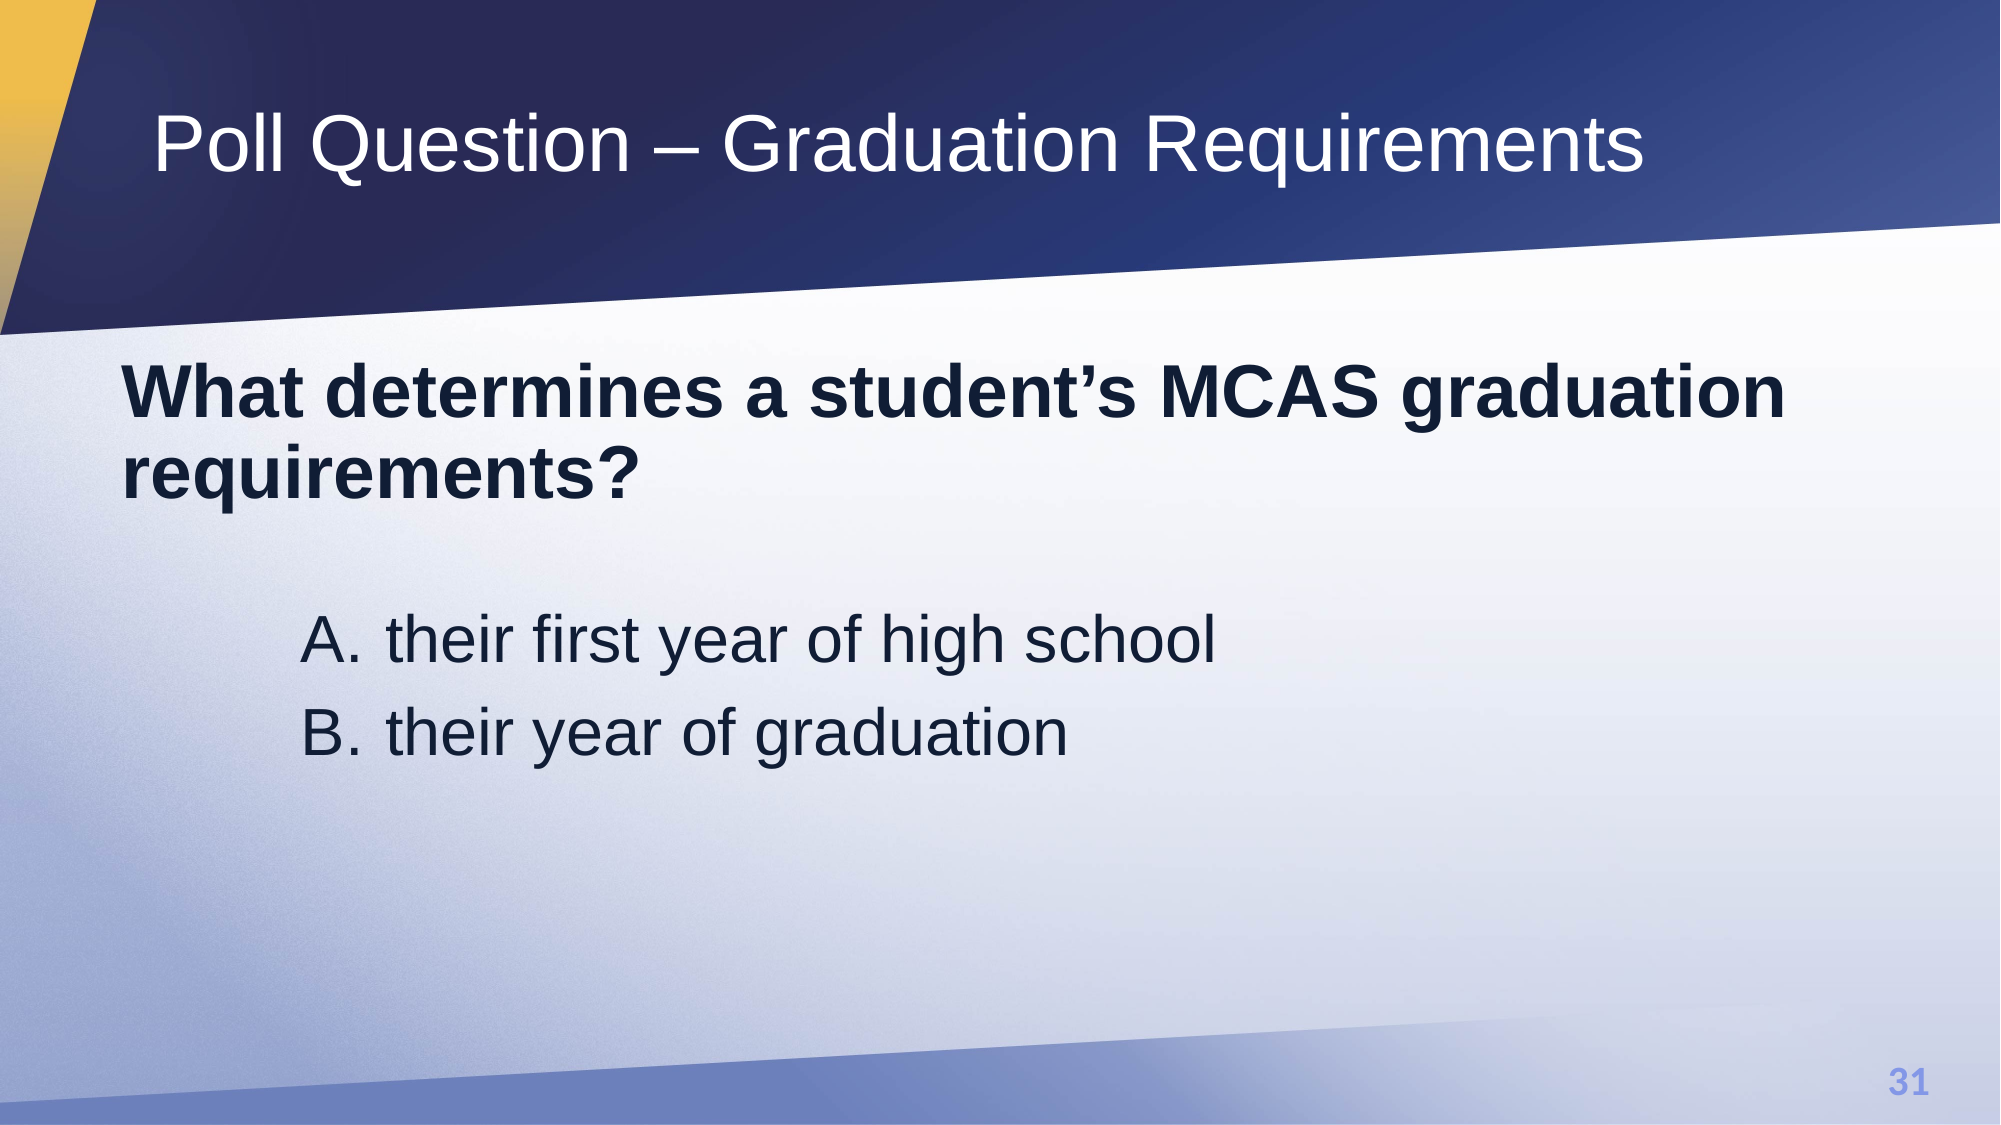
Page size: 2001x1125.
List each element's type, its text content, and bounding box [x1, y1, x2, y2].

picture [0, 0, 2000, 1125]
text_box their first year of high school their year of graduation [286, 597, 1515, 778]
title Poll Question – Graduation Requirements [137, 59, 1863, 231]
list What determines a student’s MCAS graduation requirements? [106, 345, 1888, 544]
